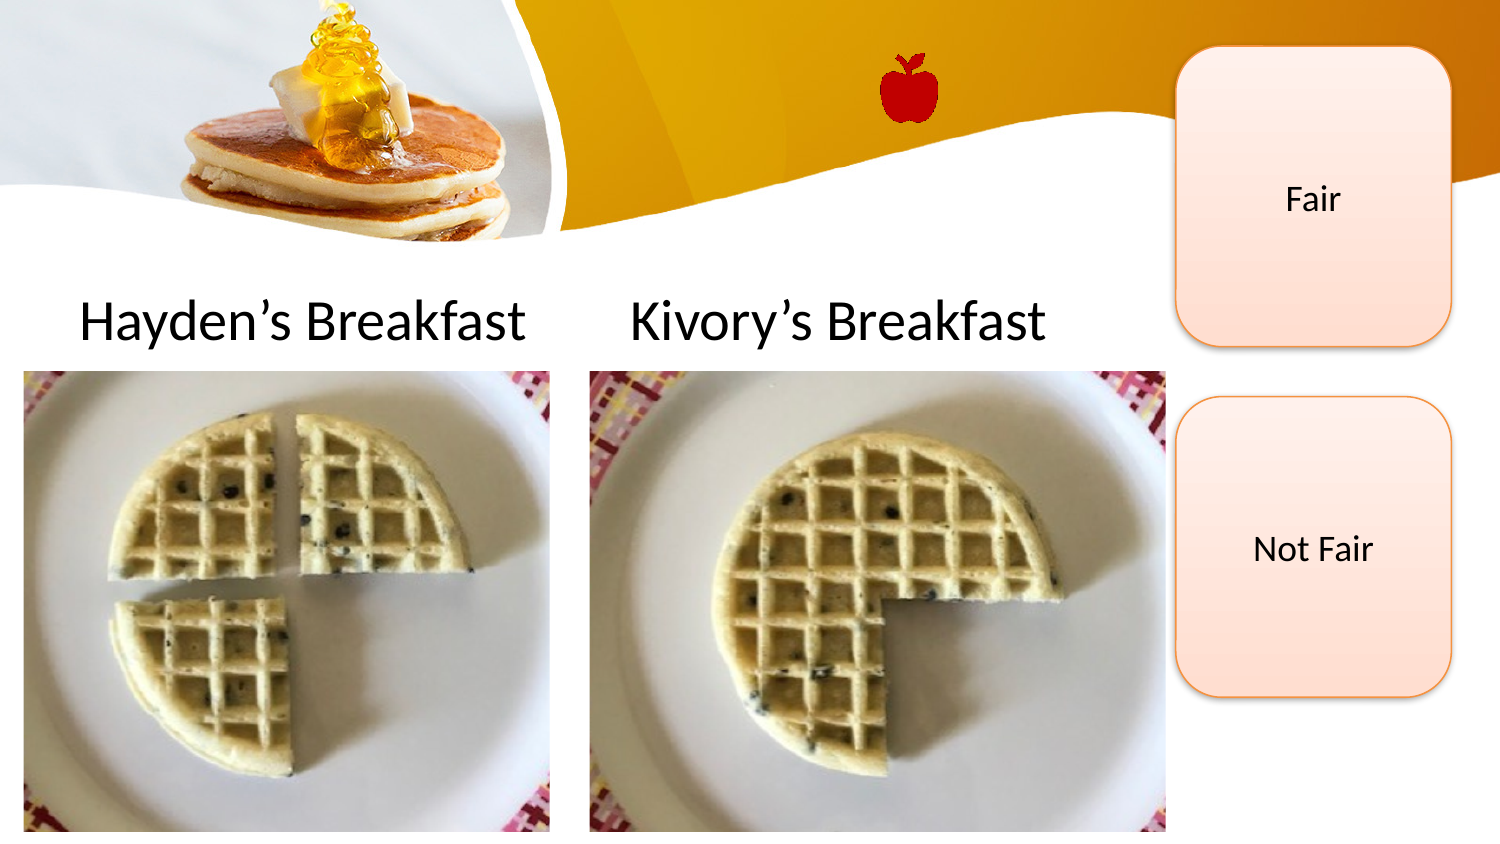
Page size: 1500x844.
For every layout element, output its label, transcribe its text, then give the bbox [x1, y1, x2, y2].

text_box Kivory’s Breakfast [624, 271, 1120, 371]
text_box Fair [1174, 45, 1453, 348]
text_box Not Fair [1174, 395, 1453, 699]
text_box Hayden’s Breakfast [73, 271, 600, 379]
picture [0, 0, 1500, 844]
